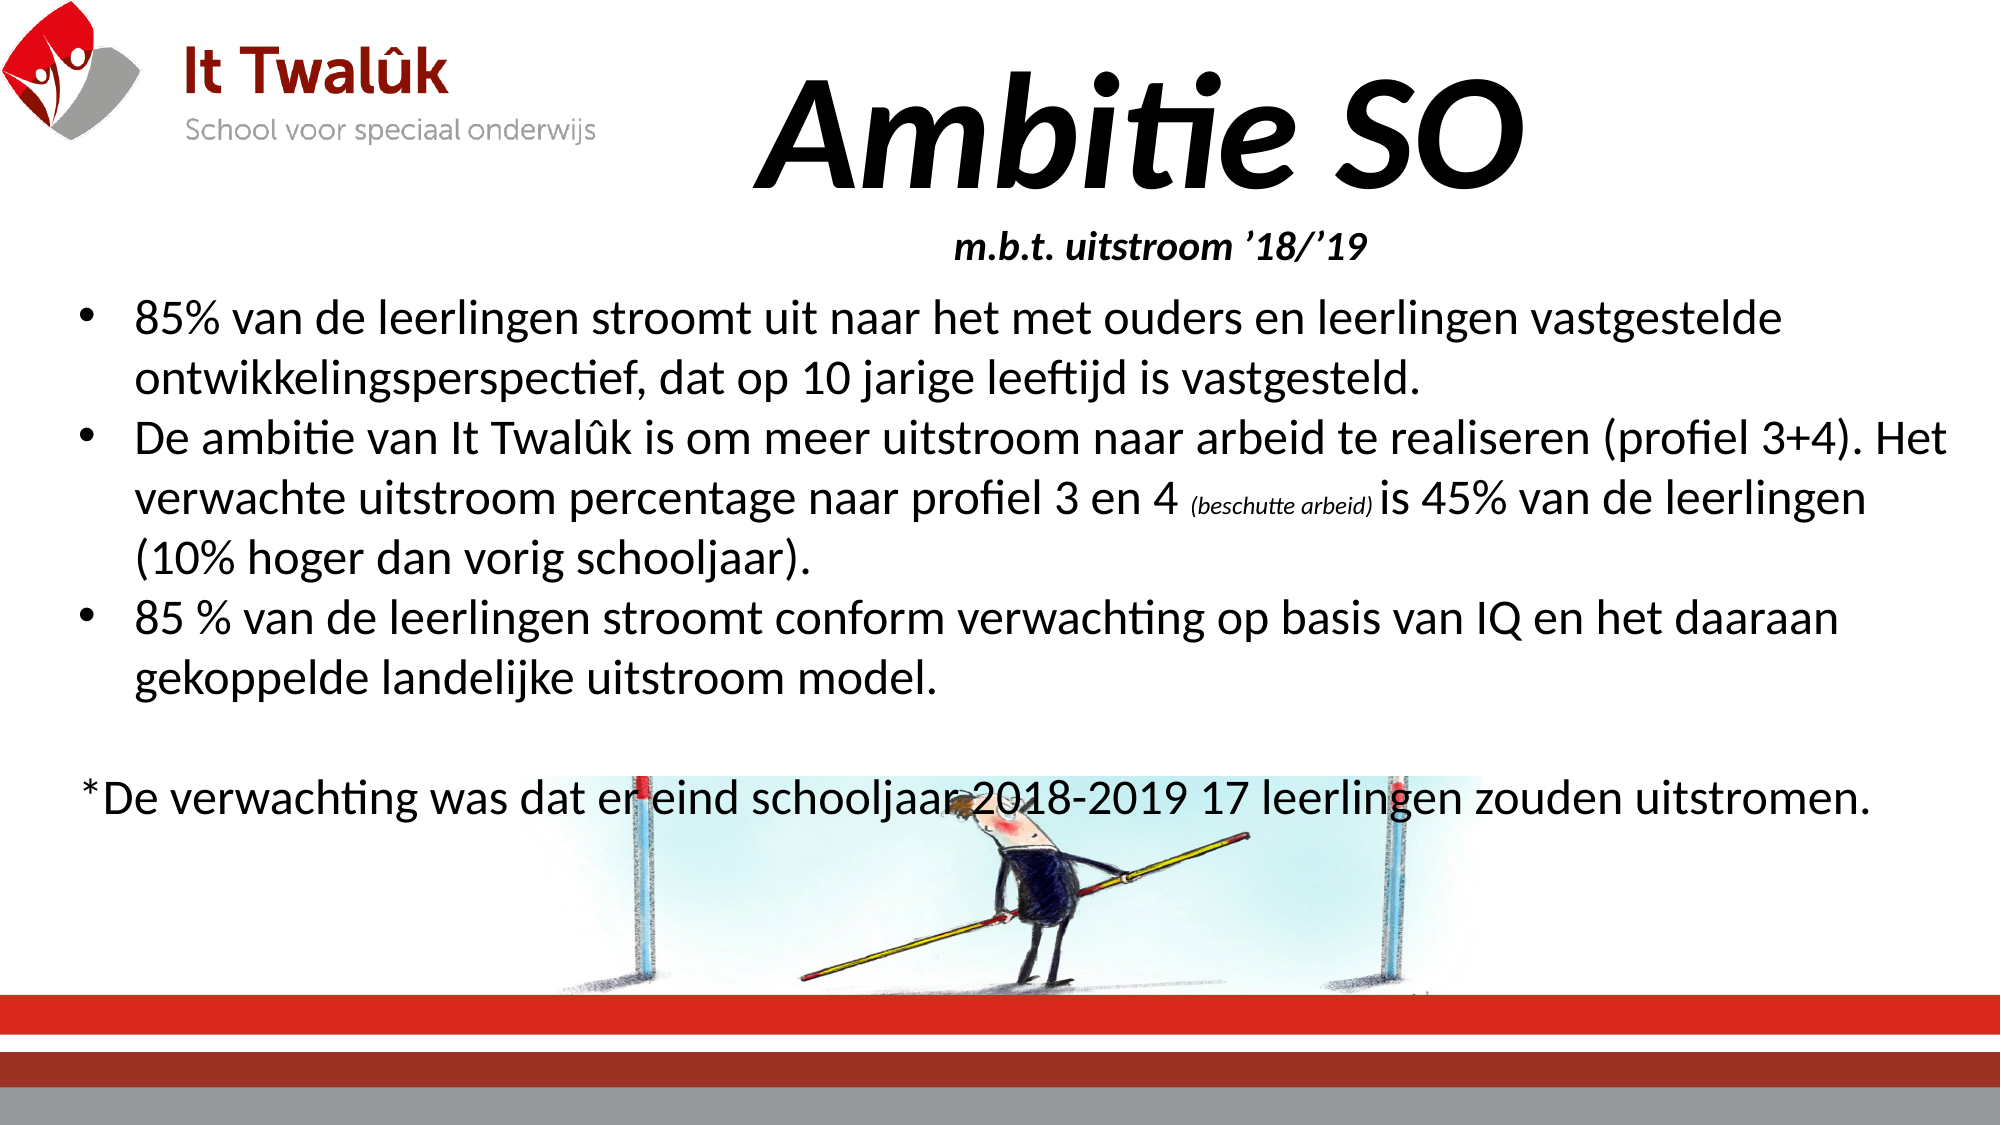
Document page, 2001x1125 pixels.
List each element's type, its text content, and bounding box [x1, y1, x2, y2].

text_box 85% van de leerlingen stroomt uit naar het met ouders en leerlingen vastgestelde ontwikkelingsperspectief, dat op 10 jarige leeftijd is vastgesteld. De ambitie van It Twalûk is om meer uitstroom naar arbeid te realiseren (profiel 3+4). Het verwachte uitstroom percentage naar profiel 3 en 4 (beschutte arbeid) is 45% van de leerlingen (10% hoger dan vorig schooljaar). 85 % van de leerlingen stroomt conform verwachting op basis van IQ en het daaraan gekoppelde landelijke uitstroom model. *De verwachting was dat er eind schooljaar 2018-2019 17 leerlingen zouden uitstromen. [63, 276, 2000, 832]
text_box [0, 1088, 2000, 1125]
title Ambitie SO m.b.t. uitstroom ’18/’19 [410, 37, 1911, 276]
picture [518, 776, 1482, 995]
text_box [0, 994, 2000, 1036]
text_box [0, 1051, 2000, 1088]
picture [0, 0, 595, 145]
